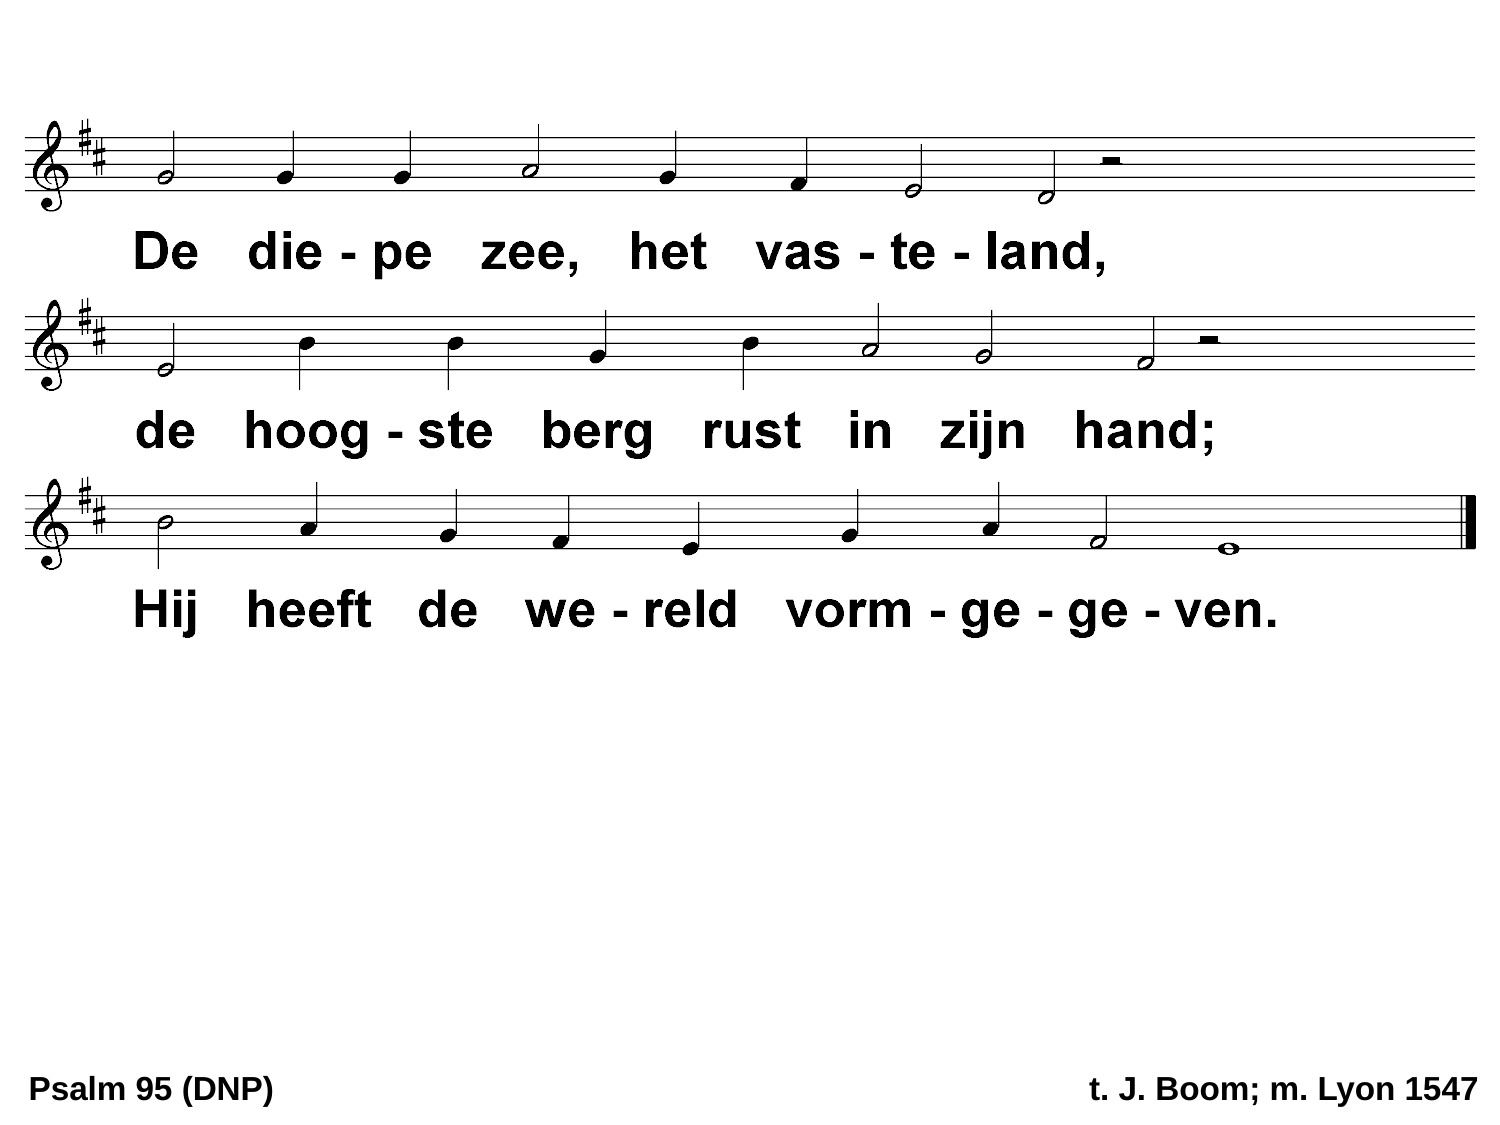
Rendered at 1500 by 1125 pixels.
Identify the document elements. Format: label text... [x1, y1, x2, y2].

picture [10, 103, 1490, 652]
text_box Psalm 95 (DNP) t. J. Boom; m. Lyon 1547 [13, 1059, 1495, 1115]
